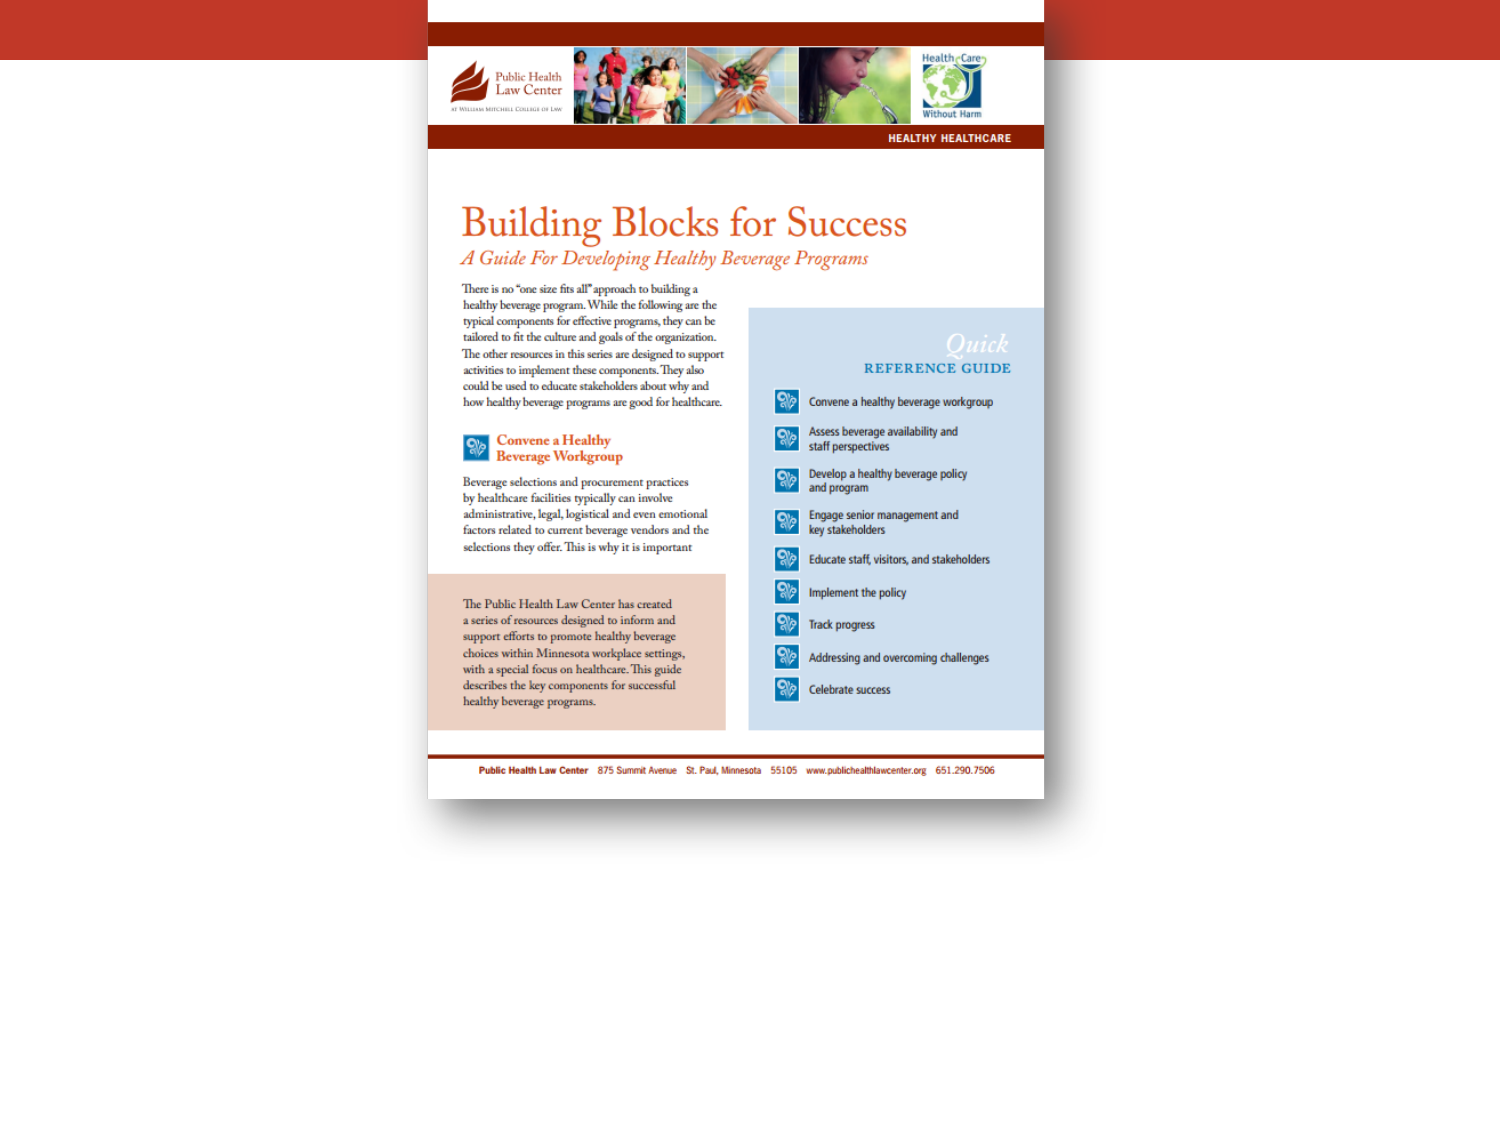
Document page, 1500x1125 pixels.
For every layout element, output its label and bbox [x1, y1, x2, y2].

picture [427, 0, 1045, 800]
